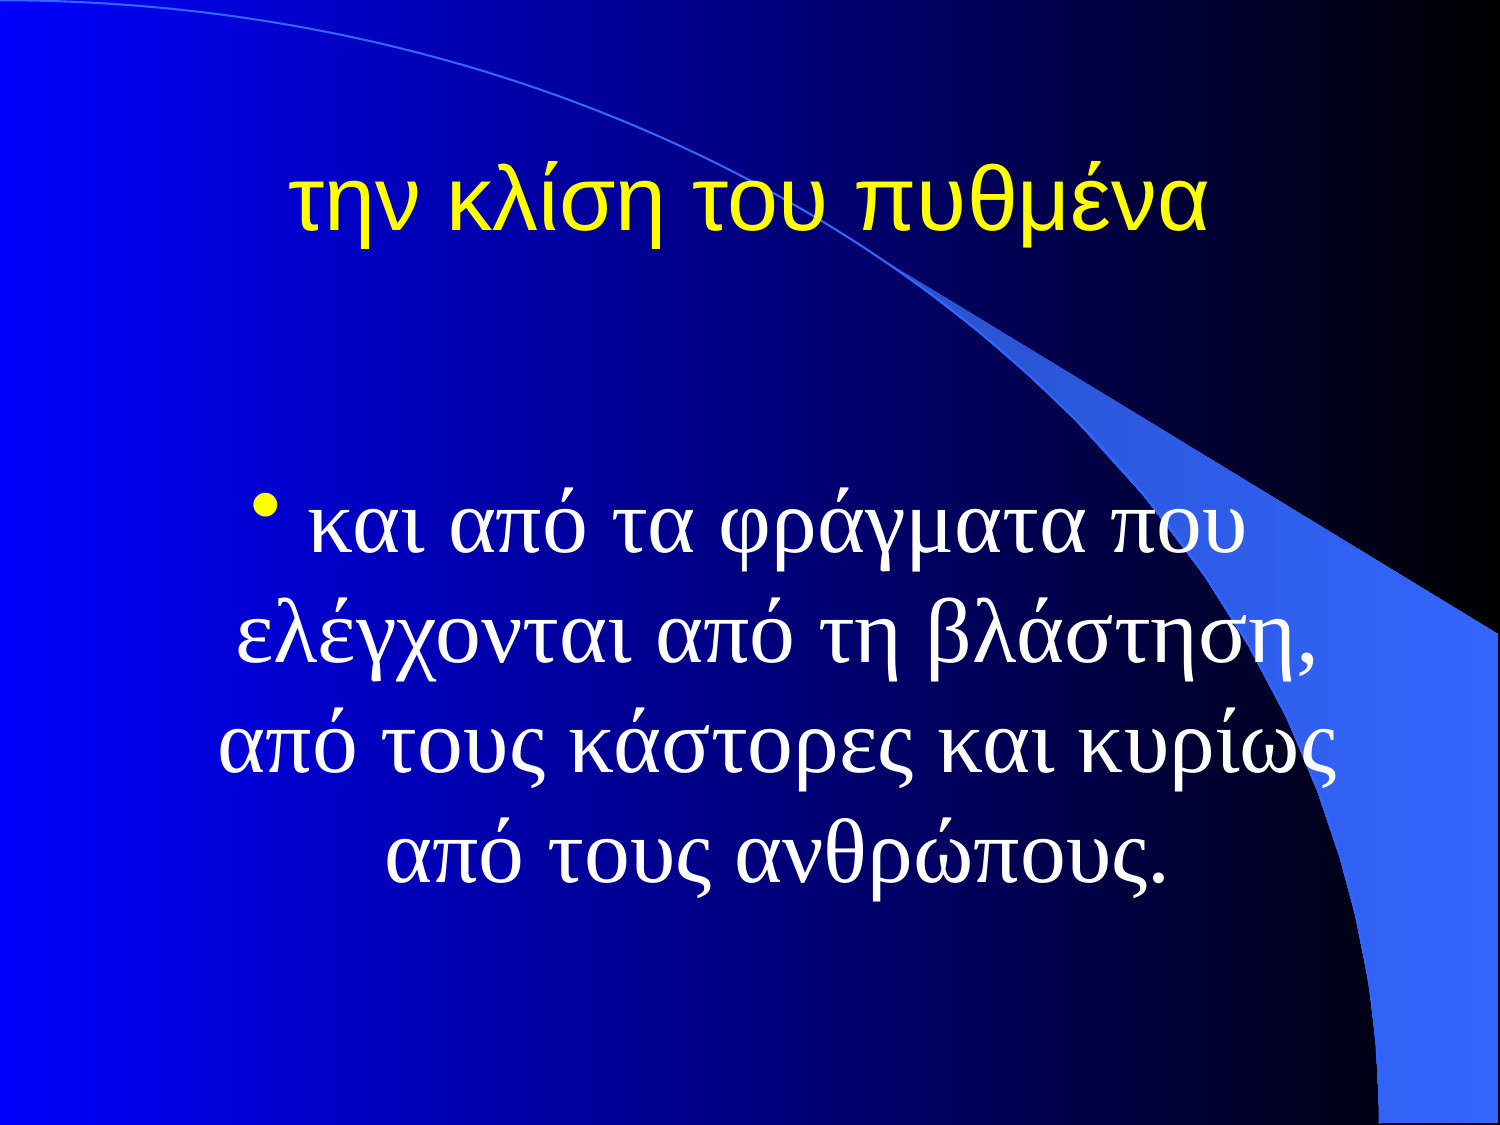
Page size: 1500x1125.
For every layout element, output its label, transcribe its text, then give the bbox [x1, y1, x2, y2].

title την κλίση του πυθμένα [112, 99, 1388, 288]
list και από τα φράγματα που ελέγχονται από τη βλάστηση, από τους κάστορες και κυρίως από τους ανθρώπους. [112, 324, 1388, 1000]
